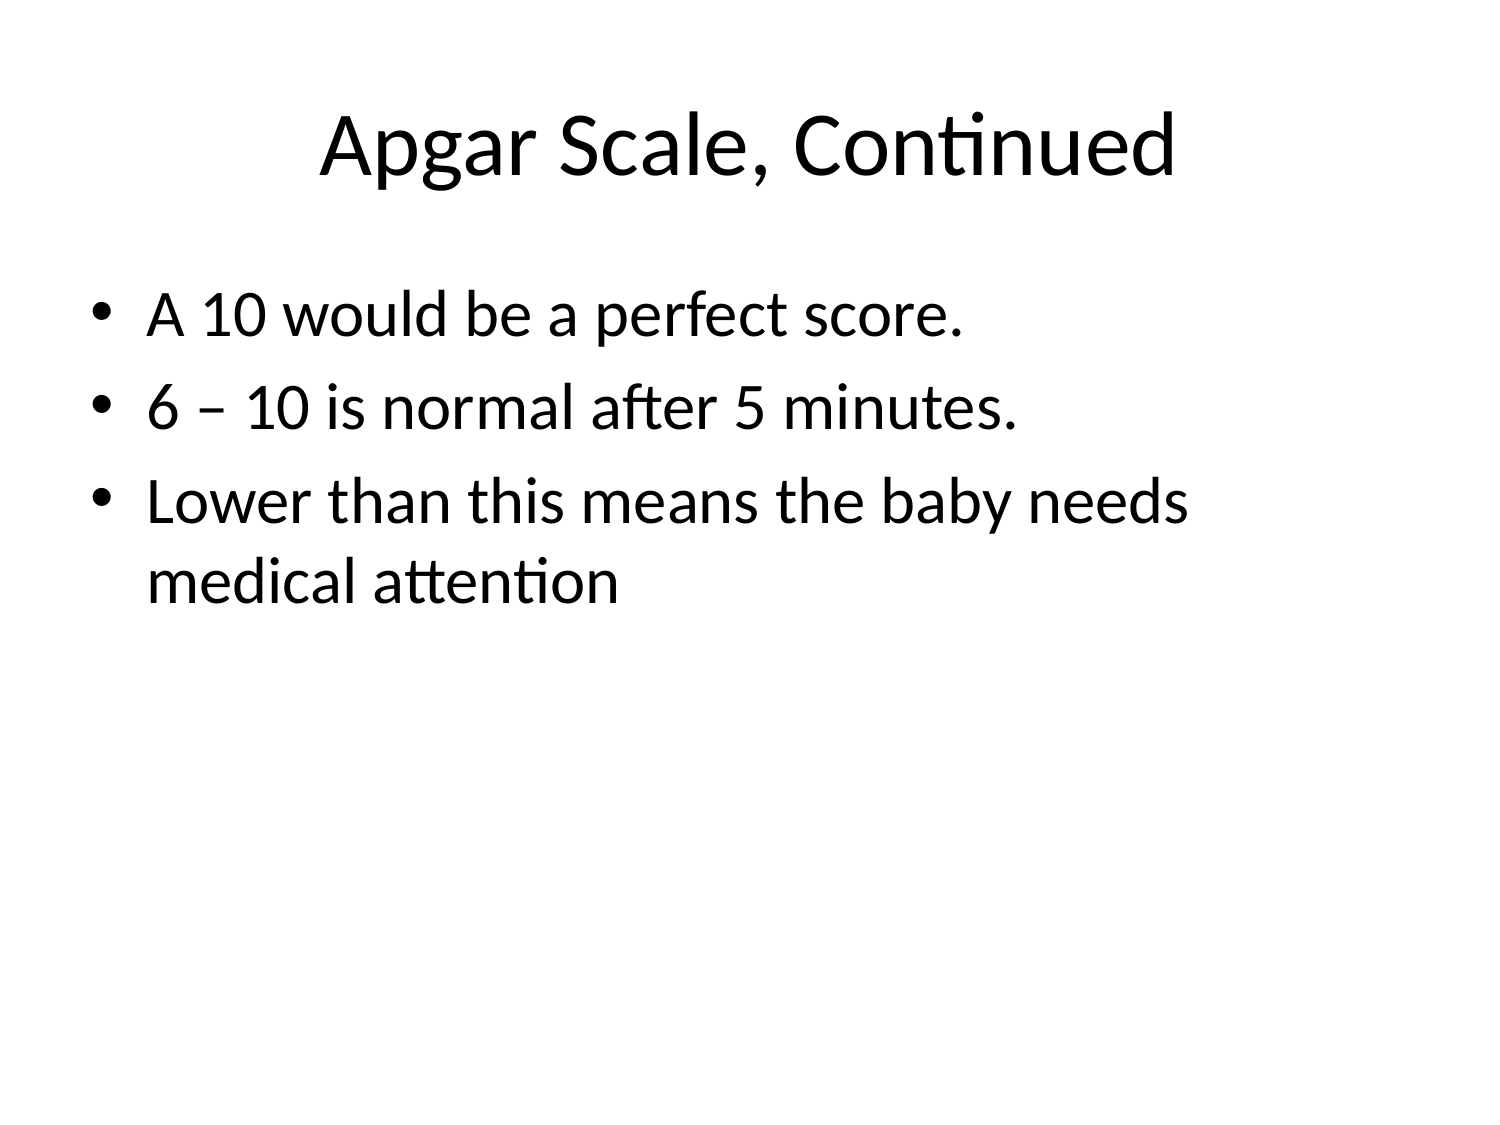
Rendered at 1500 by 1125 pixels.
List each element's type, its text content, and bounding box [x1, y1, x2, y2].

title Apgar Scale, Continued [75, 45, 1425, 233]
list A 10 would be a perfect score. 6 – 10 is normal after 5 minutes. Lower than this means the baby needs medical attention [75, 262, 1425, 1005]
